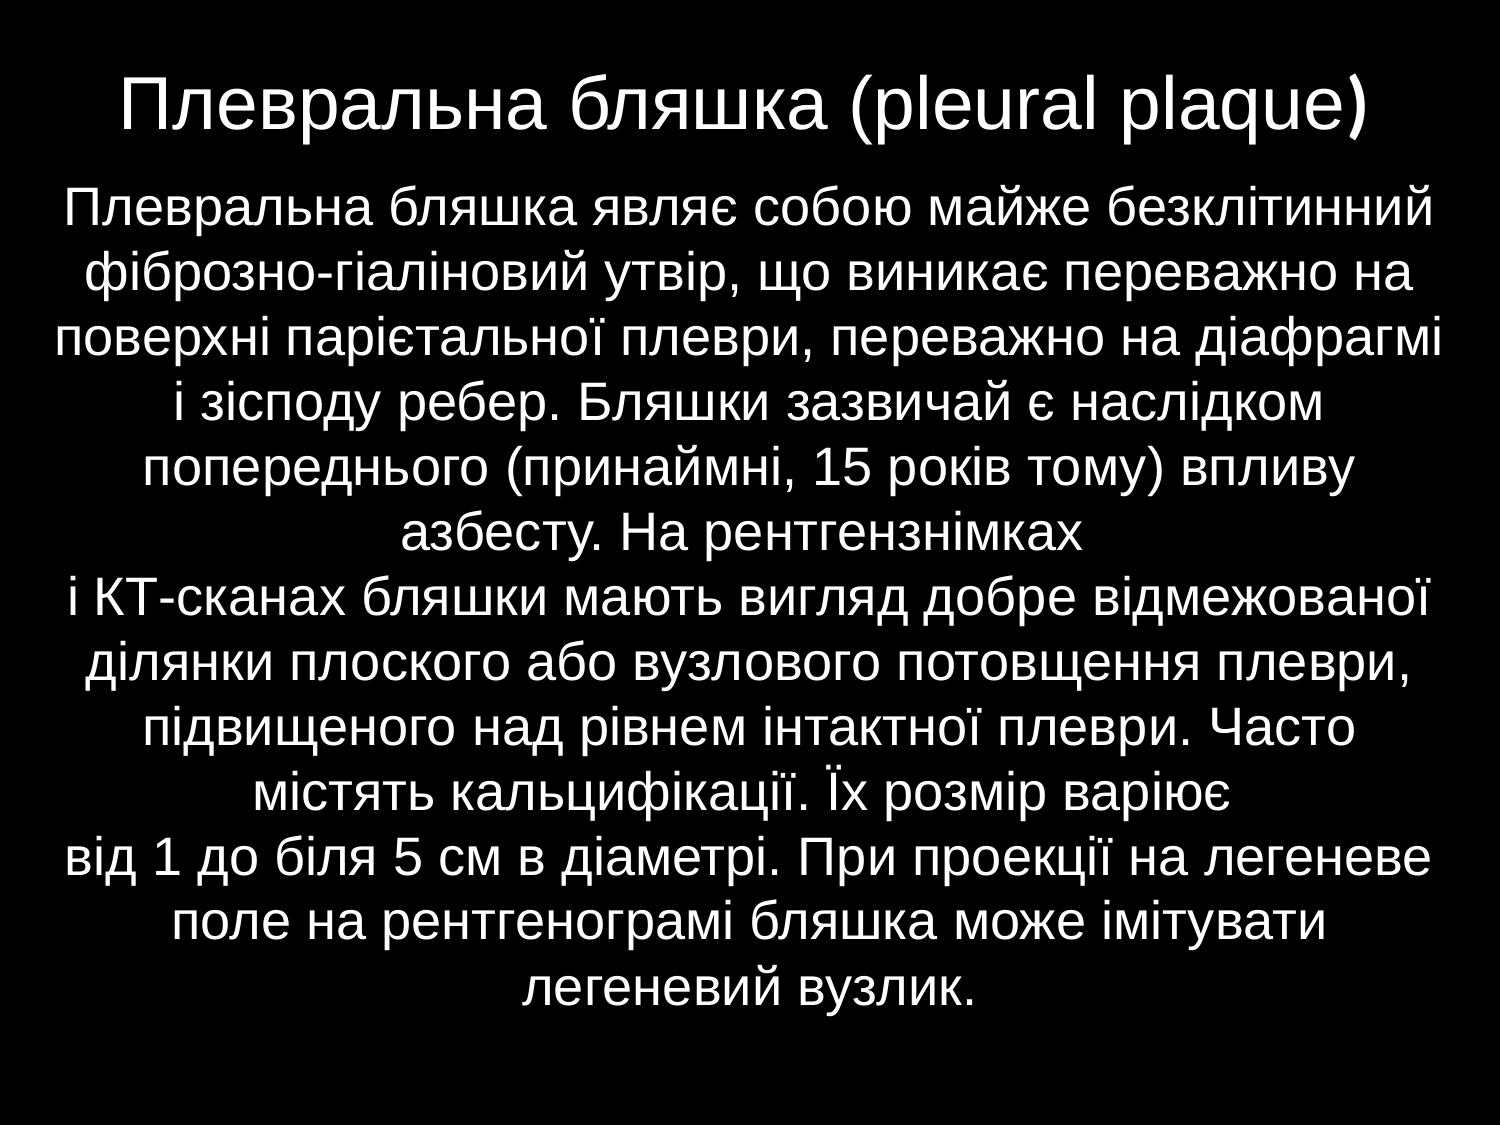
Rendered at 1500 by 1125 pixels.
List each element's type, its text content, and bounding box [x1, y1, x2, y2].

title Плевральна бляшка (pleural plaque) [35, 23, 1454, 163]
text_box Плевральна бляшка являє собою майже безклітинний фіброзно-гіаліновий утвір, що виникає переважно на поверхні парієтальної плеври, переважно на діафрагмі і зісподу ребер. Бляшки зазвичай є наслідком попереднього (принаймні, 15 років тому) впливу азбесту. На рентгензнімках і КТ-сканах бляшки мають вигляд добре відмежованої ділянки плоского або вузлового потовщення плеври, підвищеного над рівнем інтактної плеври. Часто містять кальцифікації. Їх розмір варіює від 1 до біля 5 см в діаметрі. При проекції на легеневе поле на рентгенограмі бляшка може імітувати легеневий вузлик. [35, 163, 1465, 1024]
